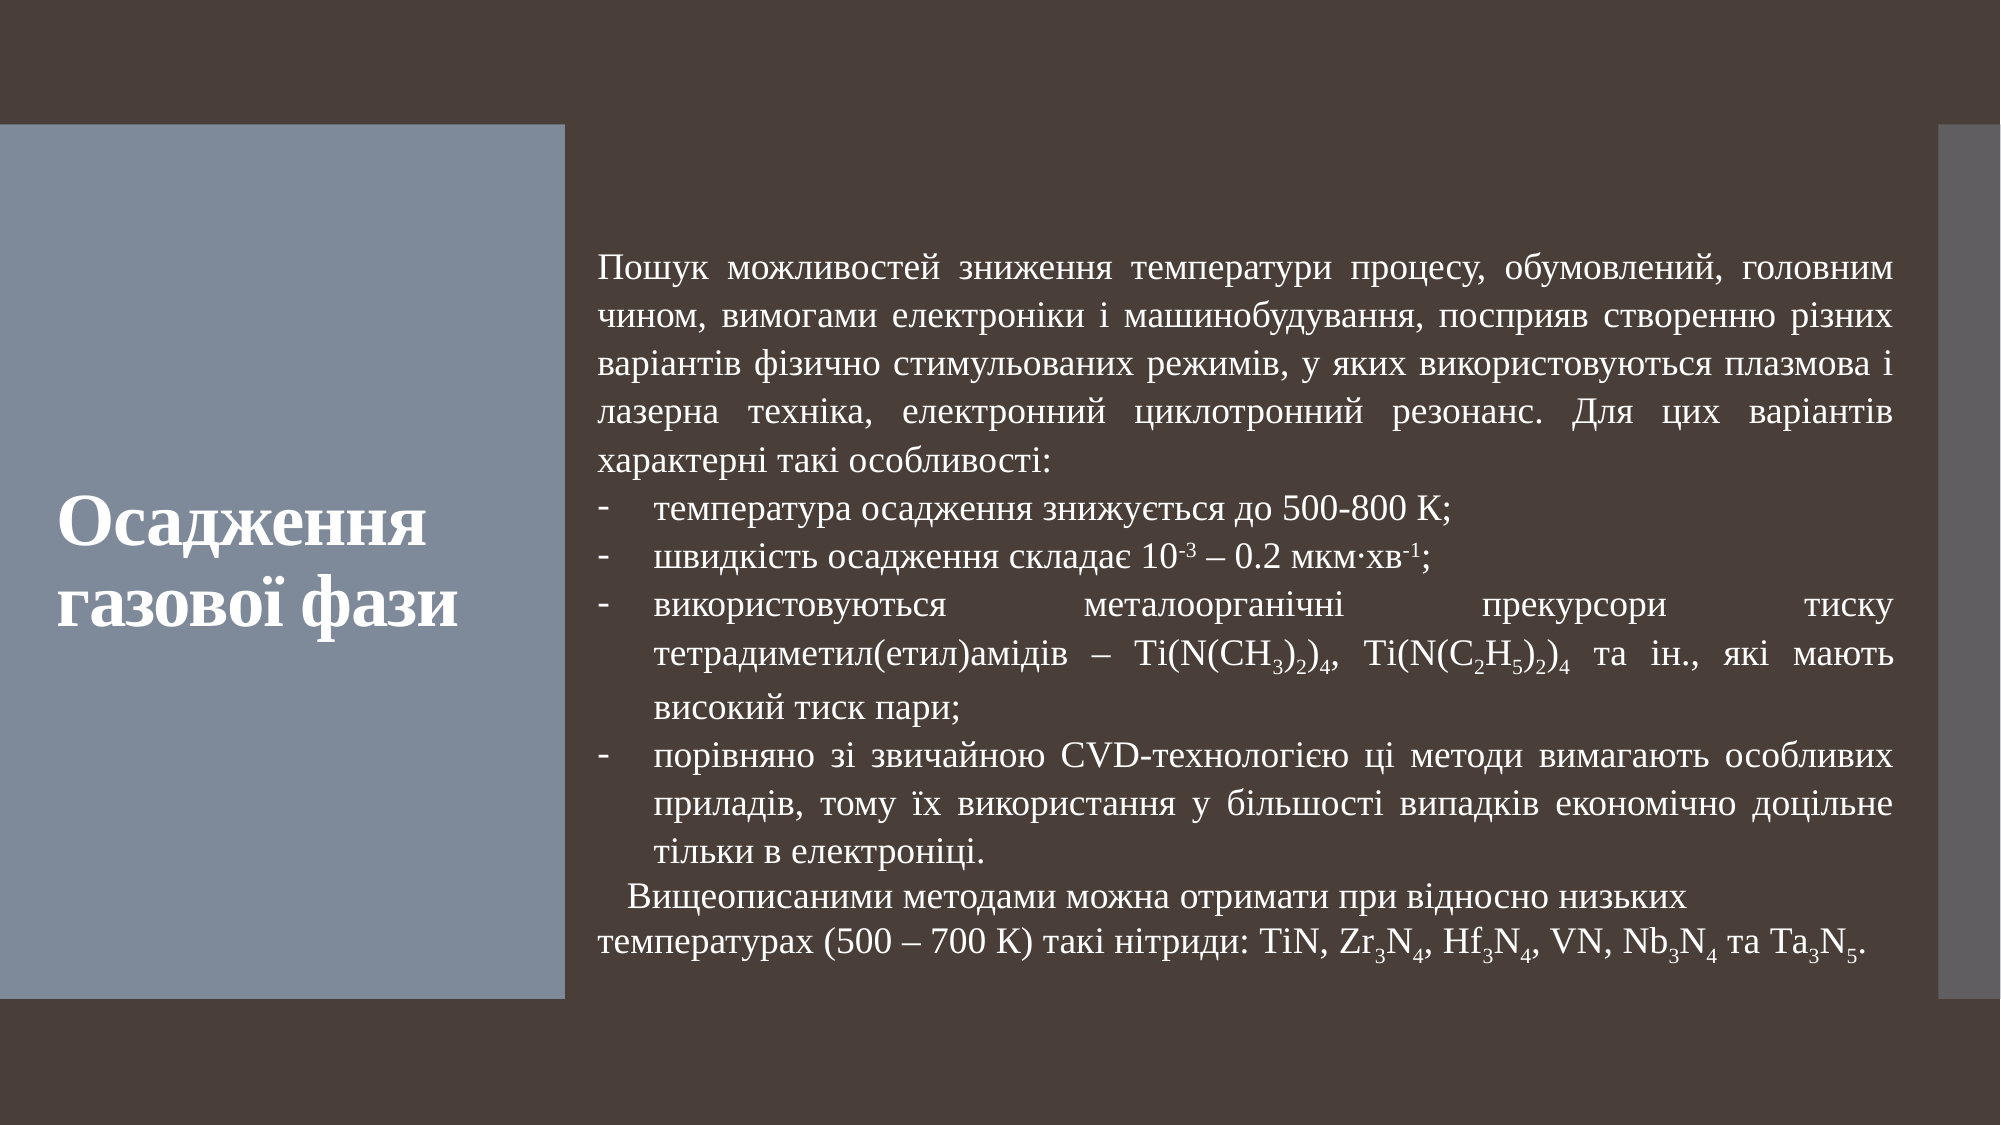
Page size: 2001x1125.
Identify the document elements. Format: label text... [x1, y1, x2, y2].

text_box Пошук можливостей зниження температури процесу, обумовлений, головним чином, вимогами електроніки і машинобудування, посприяв створенню різних варіантів фізично стимульованих режимів, у яких використовуються плазмова і лазерна техніка, електронний циклотронний резонанс. Для цих варіантів характерні такі особливості: температура осадження знижується до 500-800 К; швидкість осадження складає 10-3 – 0.2 мкм∙хв-1; використовуються металоорганічні прекурсори тиску тетрадиметил(етил)амідів – Ті(N(СН3)2)4, Ті(N(С2Н5)2)4 та ін., які мають високий тиск пари; порівняно зі звичайною СVD-технологією ці методи вимагають особливих приладів, тому їх використання у більшості випадків економічно доцільне тільки в електроніці. Вищеописаними методами можна отримати при відносно низьких температурах (500 – 700 К) такі нітриди: ТіN, Zr3N4, Hf3N4, VN, Nb3N4 та Та3N5. [582, 231, 1910, 975]
title Осадження газової фази [41, 184, 525, 940]
